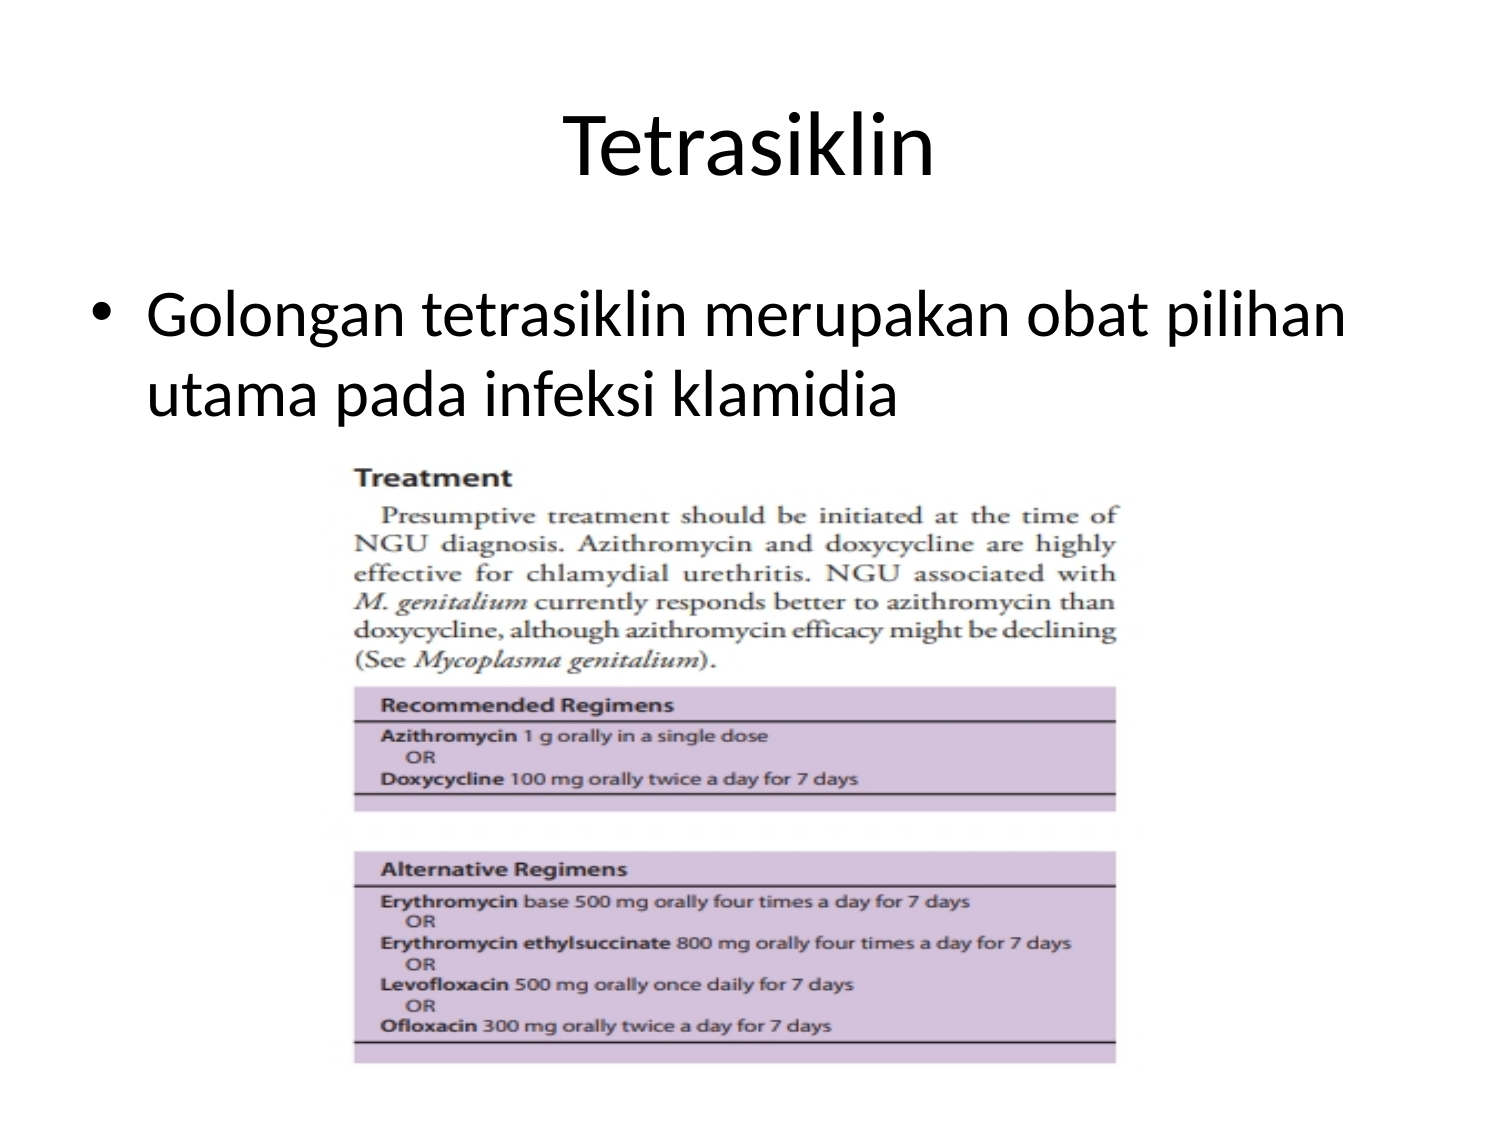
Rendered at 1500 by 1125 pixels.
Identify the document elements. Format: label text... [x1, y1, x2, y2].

list Golongan tetrasiklin merupakan obat pilihan utama pada infeksi klamidia [75, 262, 1425, 488]
title Tetrasiklin [75, 45, 1425, 233]
picture [324, 462, 1161, 1101]
